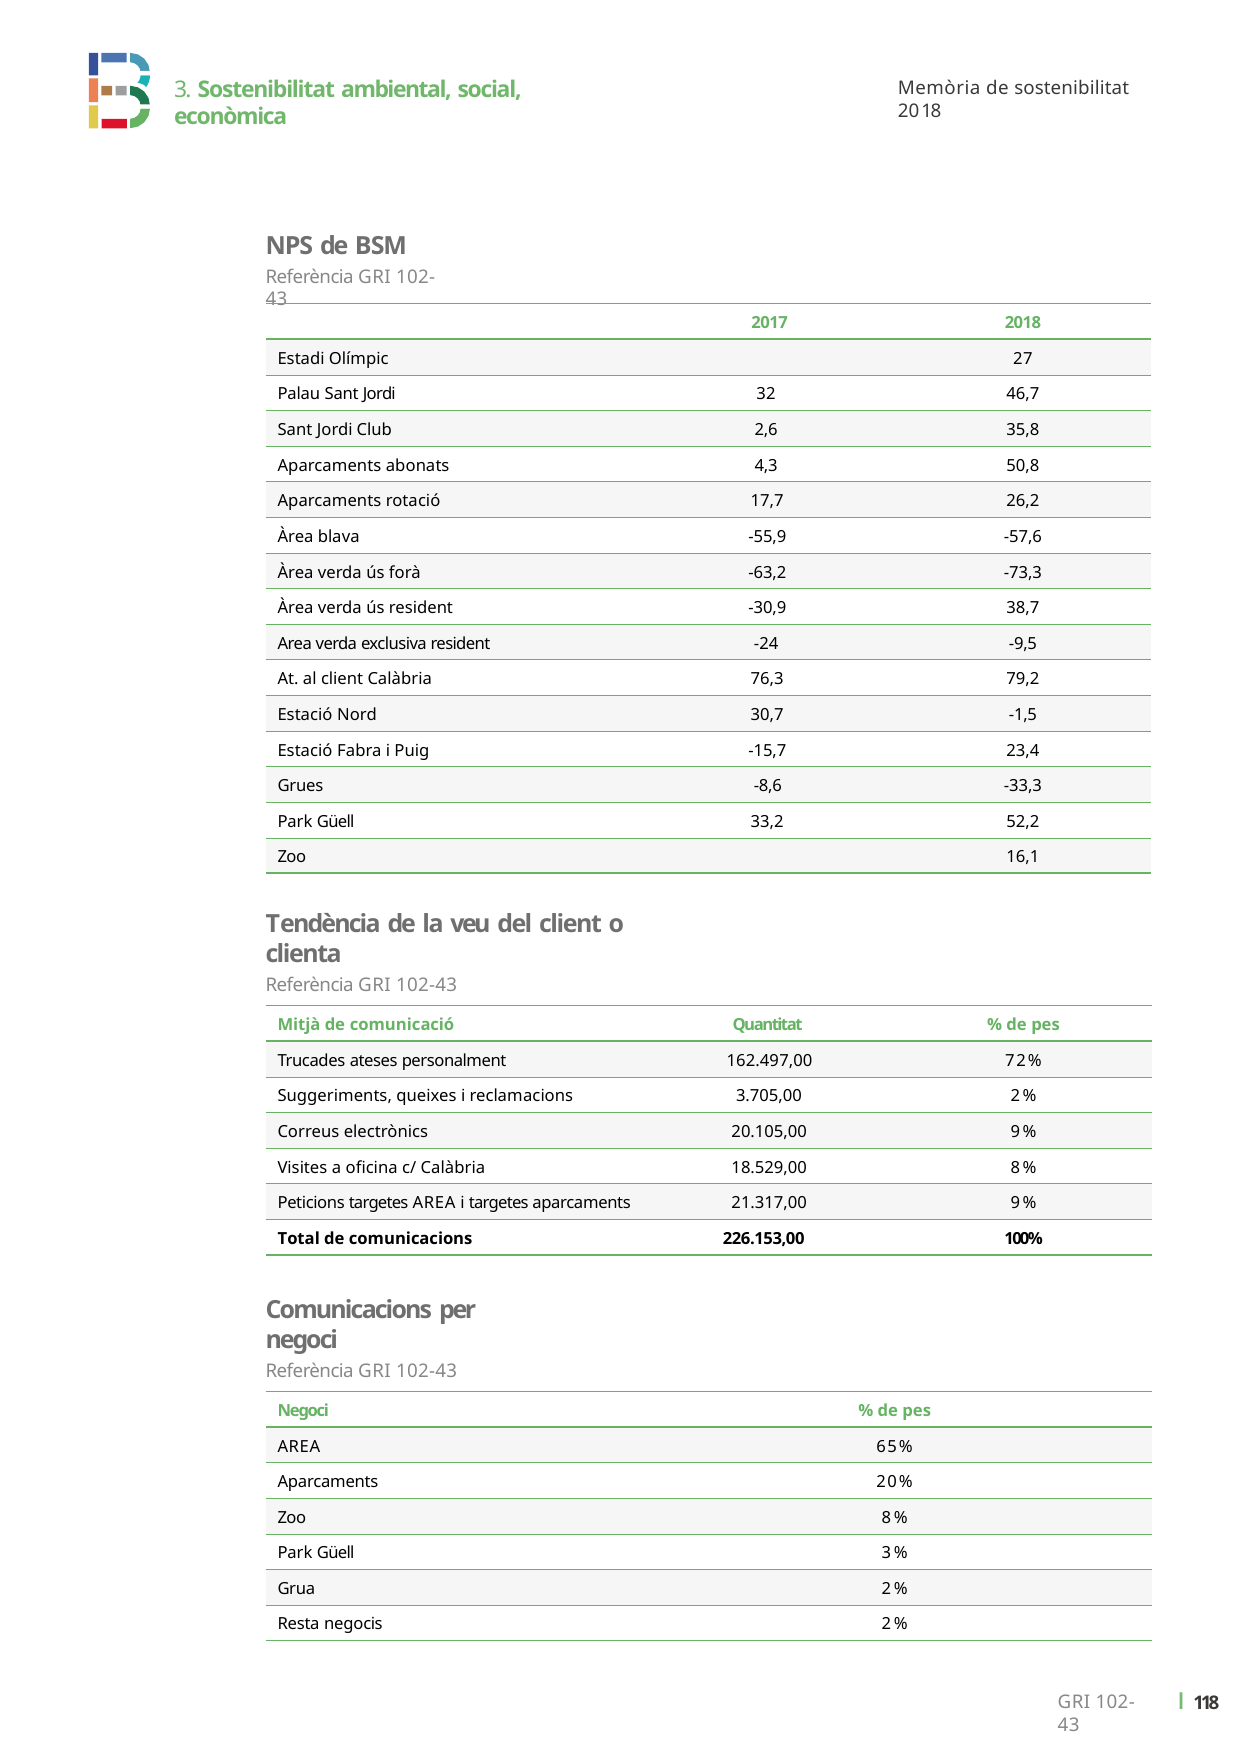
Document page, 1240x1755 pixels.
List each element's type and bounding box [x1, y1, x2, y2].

table_cell [266, 732, 1151, 766]
table_header [266, 304, 1151, 338]
table_header [266, 1392, 1152, 1426]
table_cell [266, 1606, 1152, 1640]
table_cell [266, 589, 1151, 624]
table_cell [266, 1184, 1152, 1219]
table_cell [266, 1499, 1152, 1534]
text_box [263, 219, 453, 310]
table_cell [266, 411, 1151, 446]
table_cell [266, 482, 1151, 517]
text_box [895, 73, 1154, 121]
table_cell [266, 1113, 1152, 1148]
table_header [266, 1006, 1152, 1040]
table_cell [266, 660, 1151, 695]
table_cell [266, 447, 1151, 481]
table_cell [266, 554, 1151, 588]
table_cell [266, 1535, 1152, 1569]
table_cell [266, 1570, 1152, 1605]
table_cell [266, 696, 1151, 731]
text_box [1175, 1677, 1221, 1742]
text_box [263, 1283, 554, 1382]
table_cell [266, 1428, 1152, 1462]
text_box [172, 72, 631, 130]
text_box [88, 52, 154, 129]
text_box [263, 898, 696, 996]
table_cell [266, 340, 1151, 375]
table_cell [266, 1149, 1152, 1183]
table_cell [266, 376, 1151, 410]
table_cell [266, 767, 1151, 802]
table_cell [266, 1078, 1152, 1112]
table_cell [266, 1042, 1152, 1077]
table_cell [266, 625, 1151, 659]
table_cell [266, 839, 1151, 872]
table_cell [266, 518, 1151, 553]
text_box [1055, 1689, 1154, 1736]
table_cell [266, 1463, 1152, 1498]
table_cell [266, 803, 1151, 838]
table_cell [266, 1220, 1152, 1254]
